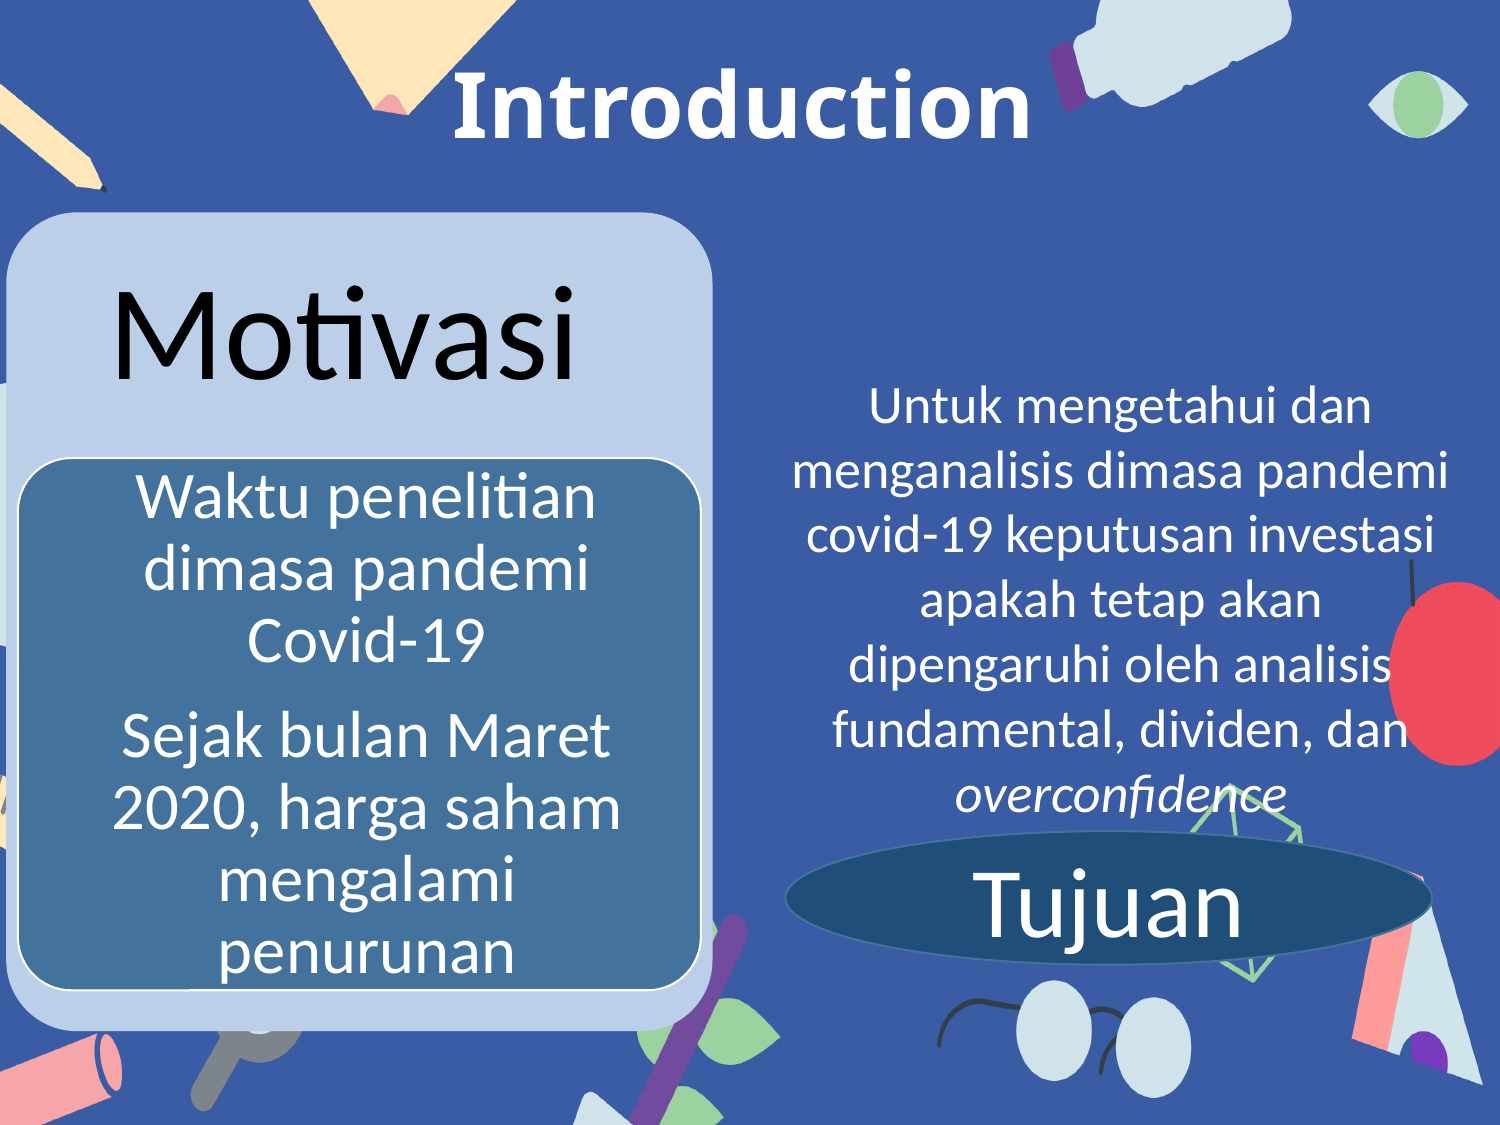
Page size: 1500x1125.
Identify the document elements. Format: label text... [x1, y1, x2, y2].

title Introduction [96, 0, 1391, 218]
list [6, 212, 713, 1032]
picture [0, 0, 1500, 1125]
text_box Tujuan [784, 831, 1434, 966]
text_box Untuk mengetahui dan menganalisis dimasa pandemi covid-19 keputusan investasi apakah tetap akan dipengaruhi oleh analisis fundamental, dividen, dan overconfidence [768, 361, 1475, 831]
